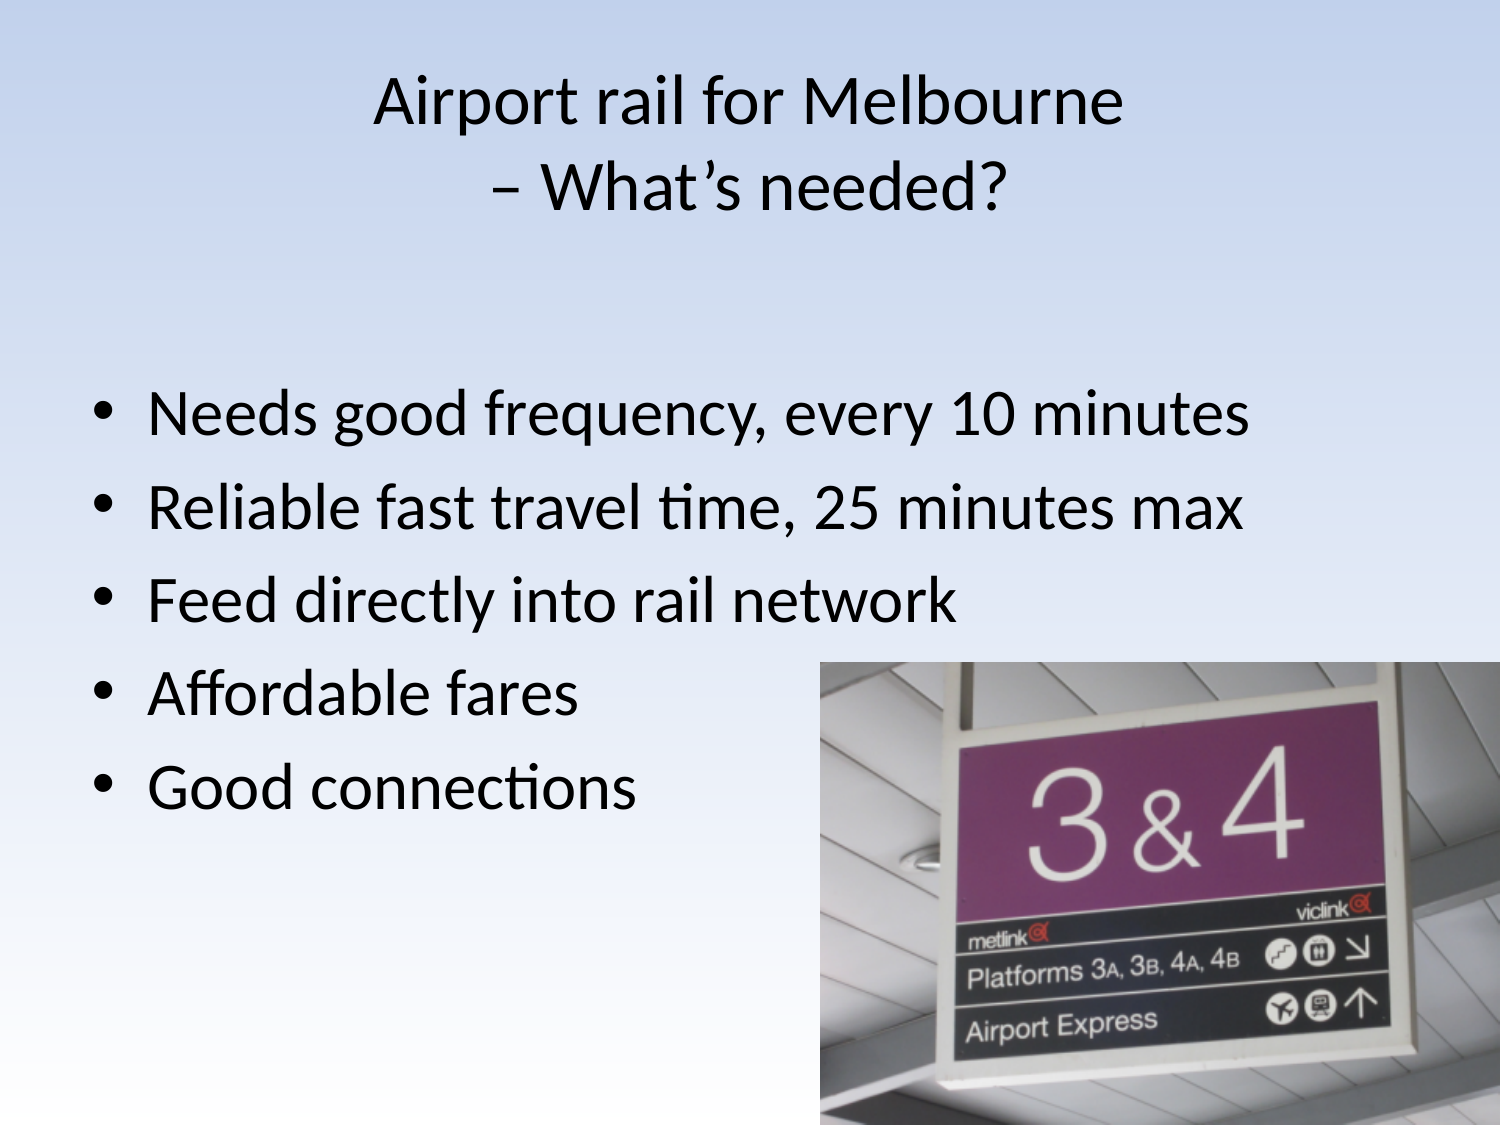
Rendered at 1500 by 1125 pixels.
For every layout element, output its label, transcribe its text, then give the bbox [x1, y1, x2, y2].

picture [820, 662, 1500, 1125]
title Airport rail for Melbourne – What’s needed? [75, 45, 1425, 233]
list Needs good frequency, every 10 minutes Reliable fast travel time, 25 minutes max Feed directly into rail network Affordable fares Good connections [76, 361, 1427, 934]
